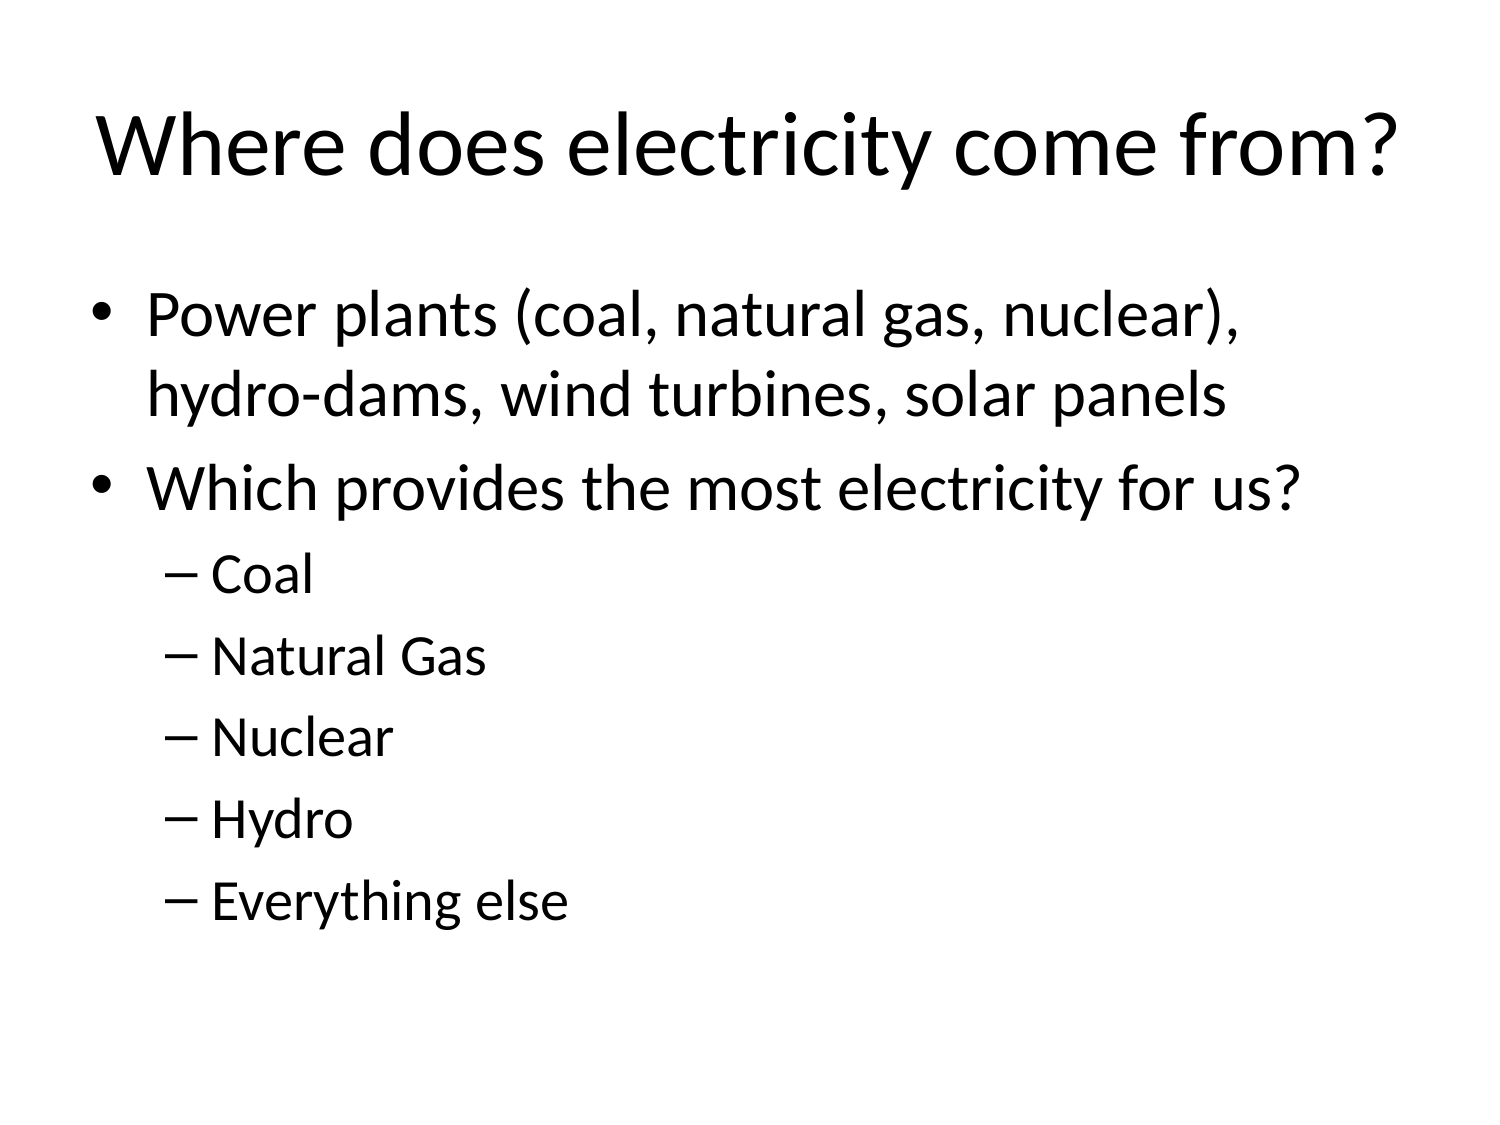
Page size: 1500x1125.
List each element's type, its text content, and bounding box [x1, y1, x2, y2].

title Where does electricity come from? [75, 45, 1425, 233]
list Power plants (coal, natural gas, nuclear), hydro-dams, wind turbines, solar panels Which provides the most electricity for us? Coal Natural Gas Nuclear Hydro Everything else [75, 262, 1425, 1005]
